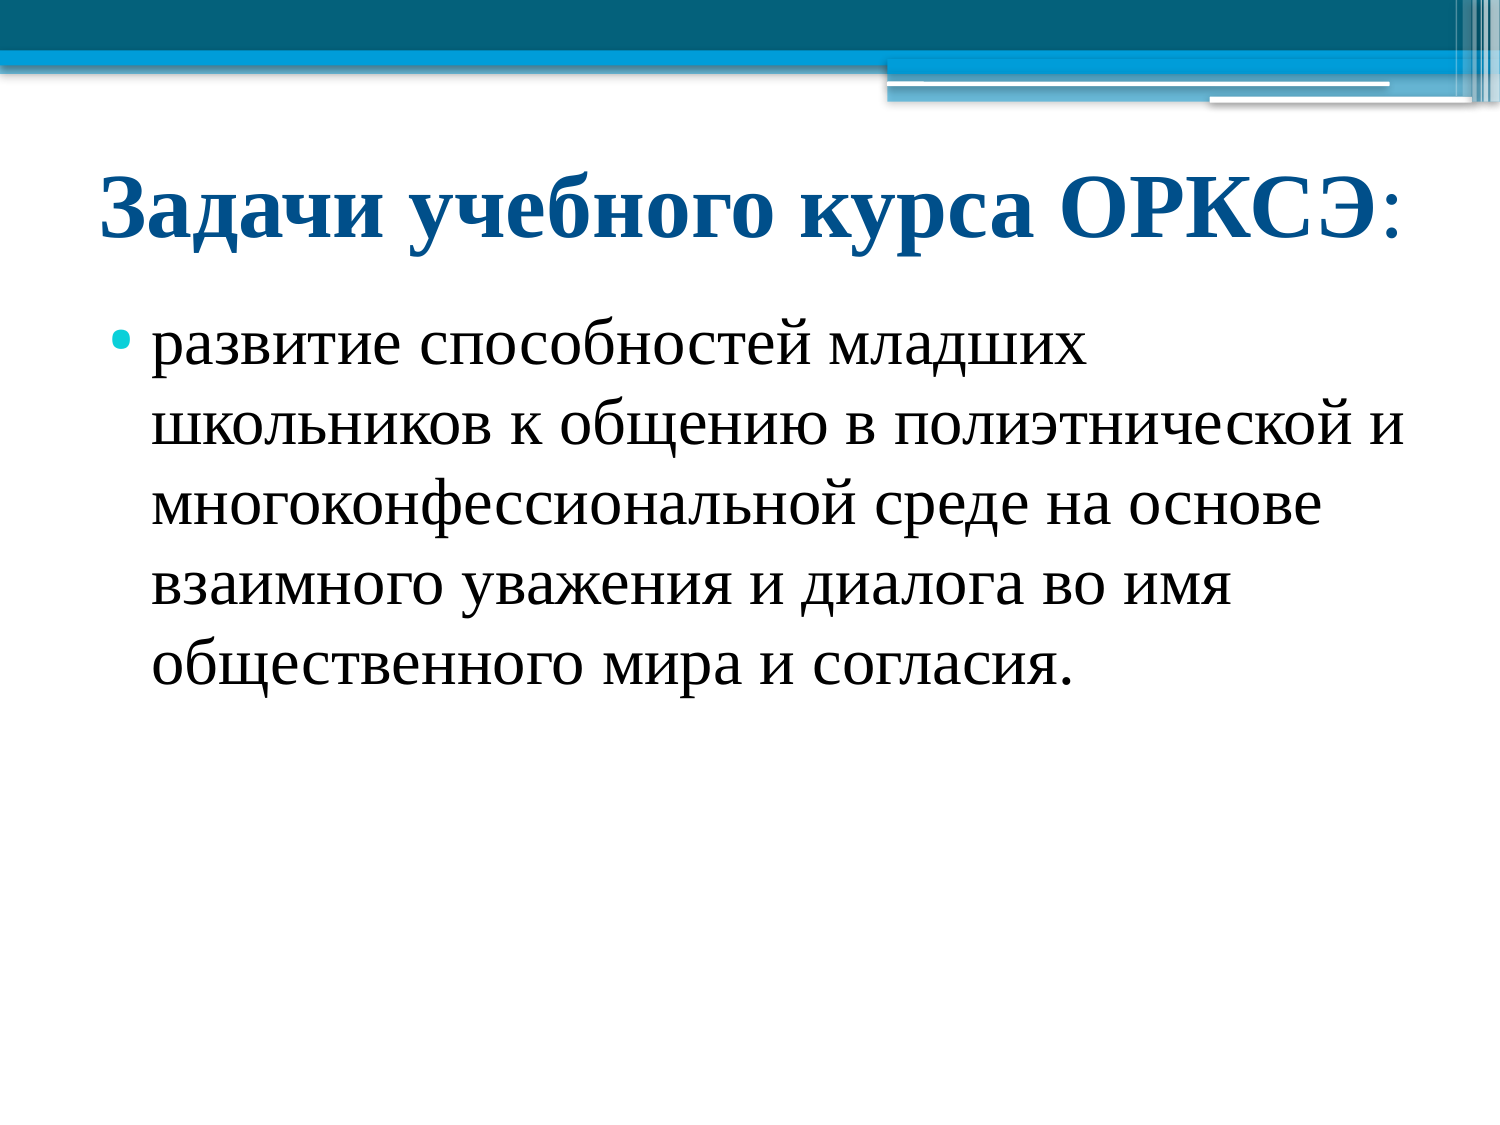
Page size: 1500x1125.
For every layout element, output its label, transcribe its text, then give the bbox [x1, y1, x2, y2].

list развитие способностей младших школьников к общению в полиэтнической и многоконфессиональной среде на основе взаимного уважения и диалога во имя общественного мира и согласия. [76, 290, 1427, 1001]
title Задачи учебного курса ОРКСЭ: [76, 113, 1427, 289]
